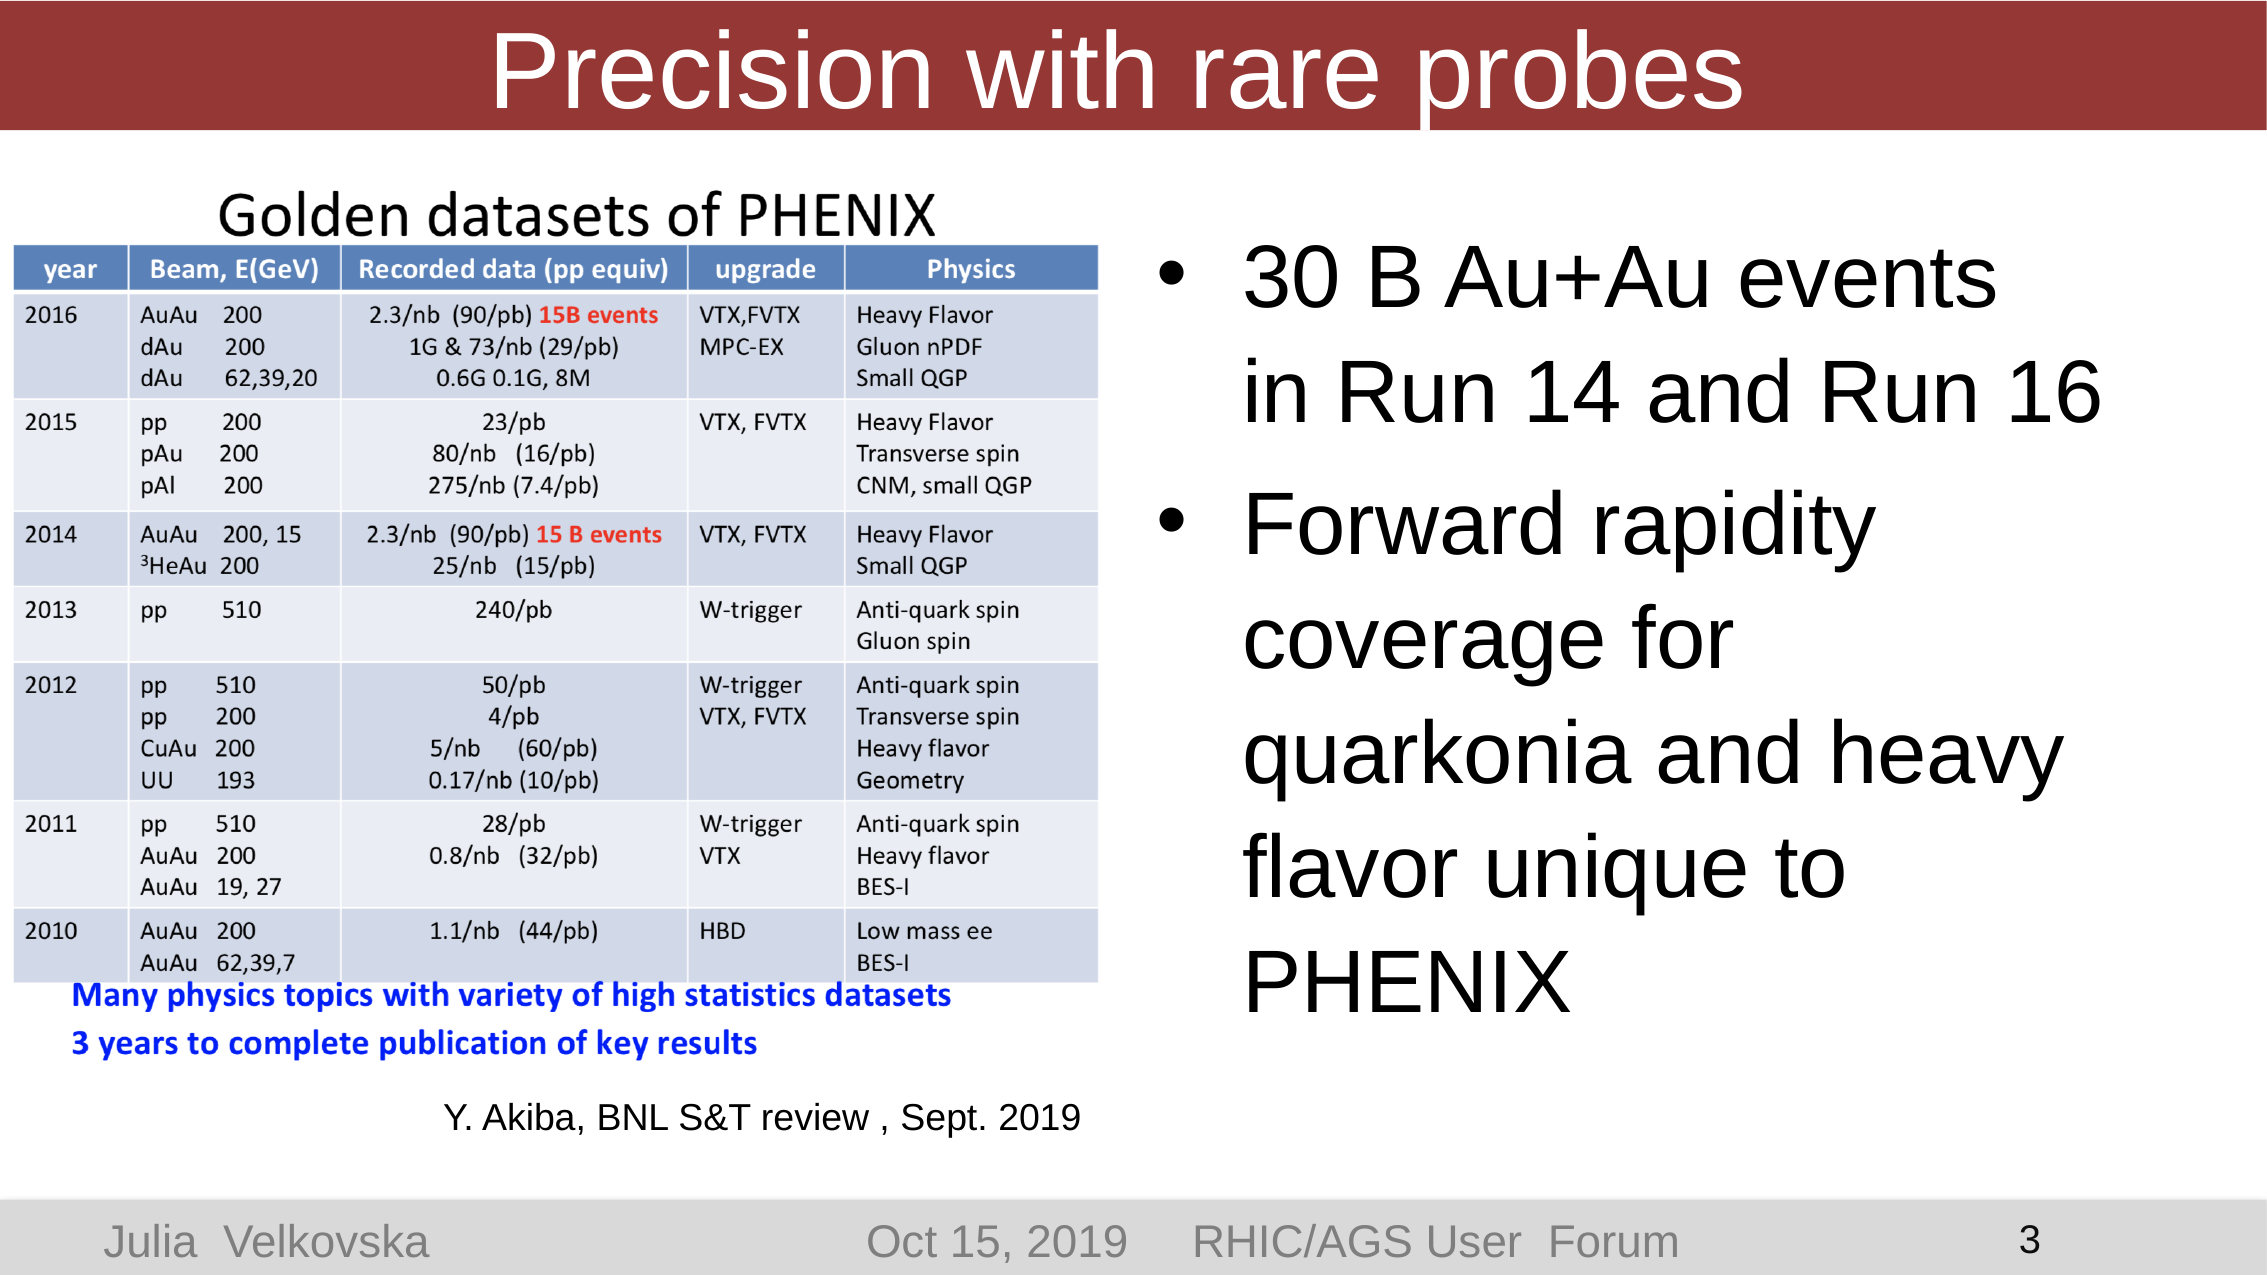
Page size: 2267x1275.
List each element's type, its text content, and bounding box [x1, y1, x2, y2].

list 30 B Au+Au events in Run 14 and Run 16 Forward rapidity coverage for quarkonia and heavy flavor unique to PHENIX [1140, 202, 2123, 1044]
picture [0, 184, 1122, 1063]
text_box Y. Akiba, BNL S&T review , Sept. 2019 [428, 1085, 1108, 1146]
slide_number 3 [1919, 1211, 2142, 1265]
title Precision with rare probes [0, 0, 2267, 131]
